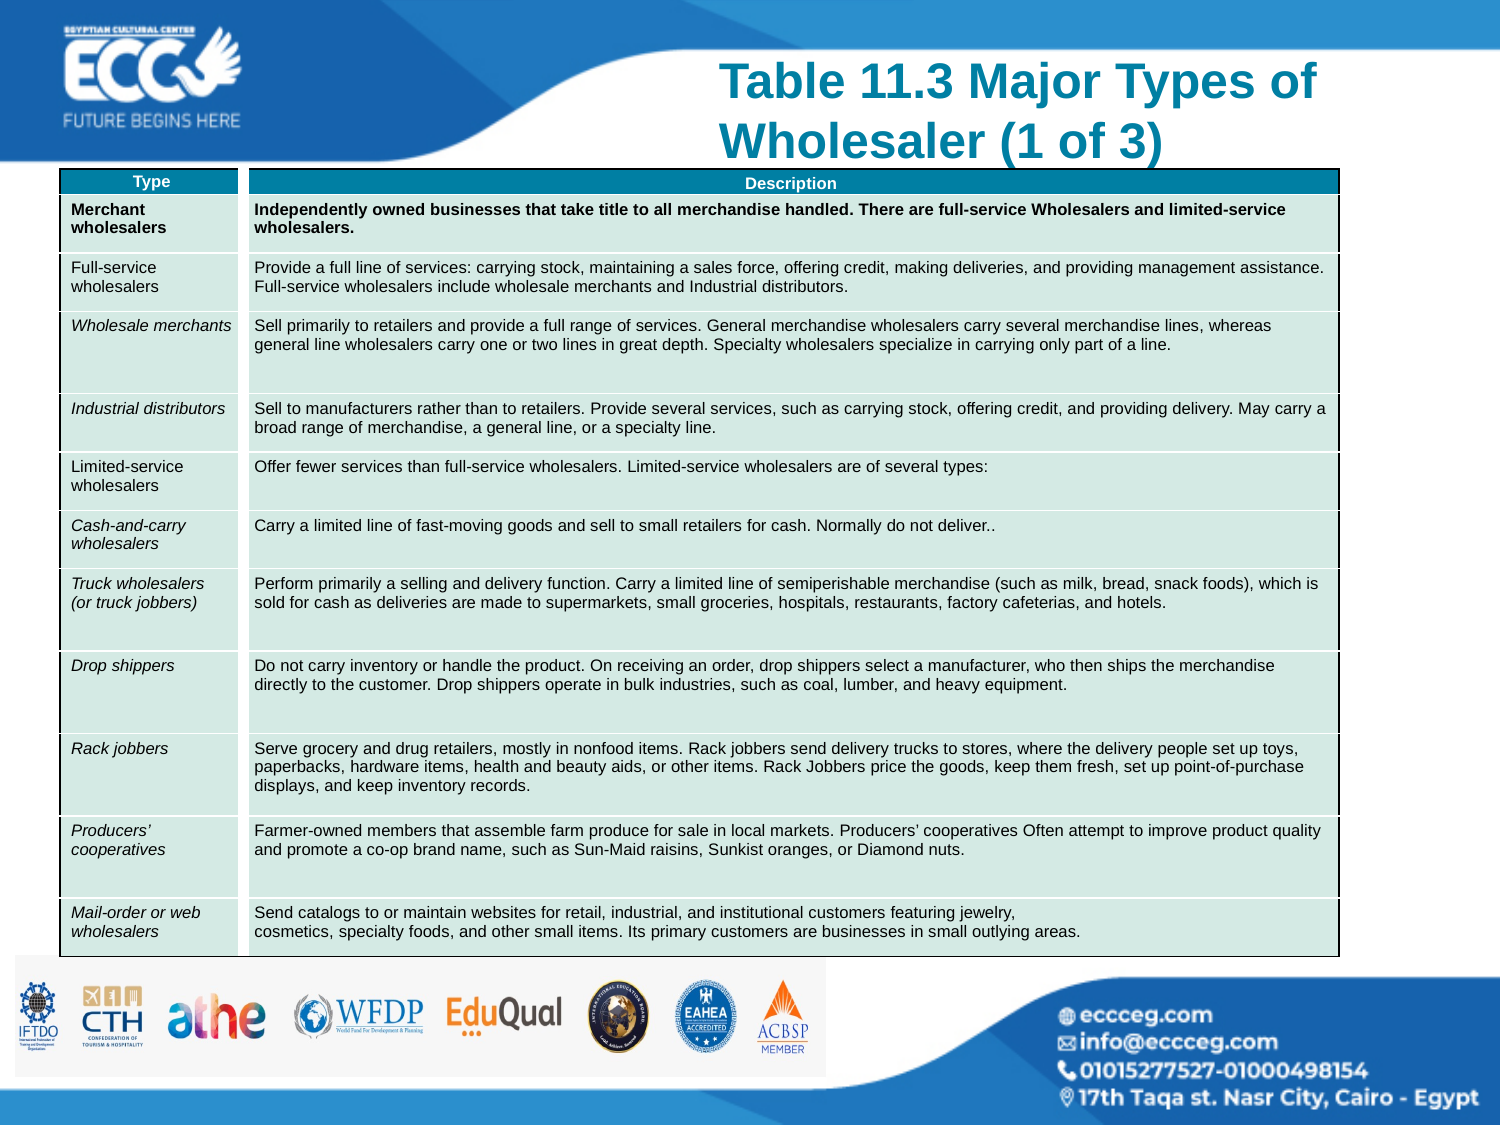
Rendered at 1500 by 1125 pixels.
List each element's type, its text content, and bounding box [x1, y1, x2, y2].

table_cell Rack jobbers [61, 734, 238, 815]
table_cell Do not carry inventory or handle the product. On receiving an order, drop shippers select a manufacturer, who then ships the merchandise directly to the customer. Drop shippers operate in bulk industries, such as coal, lumber, and heavy equipment. [249, 652, 1338, 733]
table_cell Full-service wholesalers [61, 254, 238, 311]
table_cell Mail-order or web wholesalers [61, 899, 238, 956]
table_cell Perform primarily a selling and delivery function. Carry a limited line of semiperishable merchandise (such as milk, bread, snack foods), which is sold for cash as deliveries are made to supermarkets, small groceries, hospitals, restaurants, factory cafeterias, and hotels. [249, 569, 1338, 650]
table_cell Wholesale merchants [61, 312, 238, 393]
table_cell Limited-service wholesalers [61, 453, 238, 510]
table_cell Producers’ cooperatives [61, 817, 238, 897]
table_cell Truck wholesalers (or truck jobbers) [61, 569, 238, 650]
table_cell Carry a limited line of fast-moving goods and sell to small retailers for cash. Normally do not deliver.. [249, 511, 1338, 568]
table_header Description [249, 170, 1338, 194]
table_cell Independently owned businesses that take title to all merchandise handled. There are full-service Wholesalers and limited-service wholesalers. [249, 195, 1338, 252]
table_cell Cash-and-carry wholesalers [61, 511, 238, 568]
table_header Type [61, 170, 238, 194]
table_cell Provide a full line of services: carrying stock, maintaining a sales force, offering credit, making deliveries, and providing management assistance. Full-service wholesalers include wholesale merchants and Industrial distributors. [249, 254, 1338, 311]
table_cell Sell primarily to retailers and provide a full range of services. General merchandise wholesalers carry several merchandise lines, whereas general line wholesalers carry one or two lines in great depth. Specialty wholesalers specialize in carrying only part of a line. [249, 312, 1338, 393]
title Table 11.3 Major Types of Wholesaler (1 of 3) [718, 6, 1461, 169]
table_cell Merchant wholesalers [61, 195, 238, 252]
table_cell Serve grocery and drug retailers, mostly in nonfood items. Rack jobbers send delivery trucks to stores, where the delivery people set up toys, paperbacks, hardware items, health and beauty aids, or other items. Rack Jobbers price the goods, keep them fresh, set up point-of-purchase displays, and keep inventory records. [249, 734, 1338, 815]
table_cell Industrial distributors [61, 394, 238, 451]
table_cell Farmer-owned members that assemble farm produce for sale in local markets. Producers’ cooperatives Often attempt to improve product quality and promote a co-op brand name, such as Sun-Maid raisins, Sunkist oranges, or Diamond nuts. [249, 817, 1338, 897]
table_cell Drop shippers [61, 652, 238, 733]
table_cell Offer fewer services than full-service wholesalers. Limited-service wholesalers are of several types: [249, 453, 1338, 510]
table_cell Sell to manufacturers rather than to retailers. Provide several services, such as carrying stock, offering credit, and providing delivery. May carry a broad range of merchandise, a general line, or a specialty line. [249, 394, 1338, 451]
picture [0, 0, 1500, 1125]
table_cell Send catalogs to or maintain websites for retail, industrial, and institutional customers featuring jewelry, cosmetics, specialty foods, and other small items. Its primary customers are businesses in small outlying areas. [249, 899, 1338, 956]
